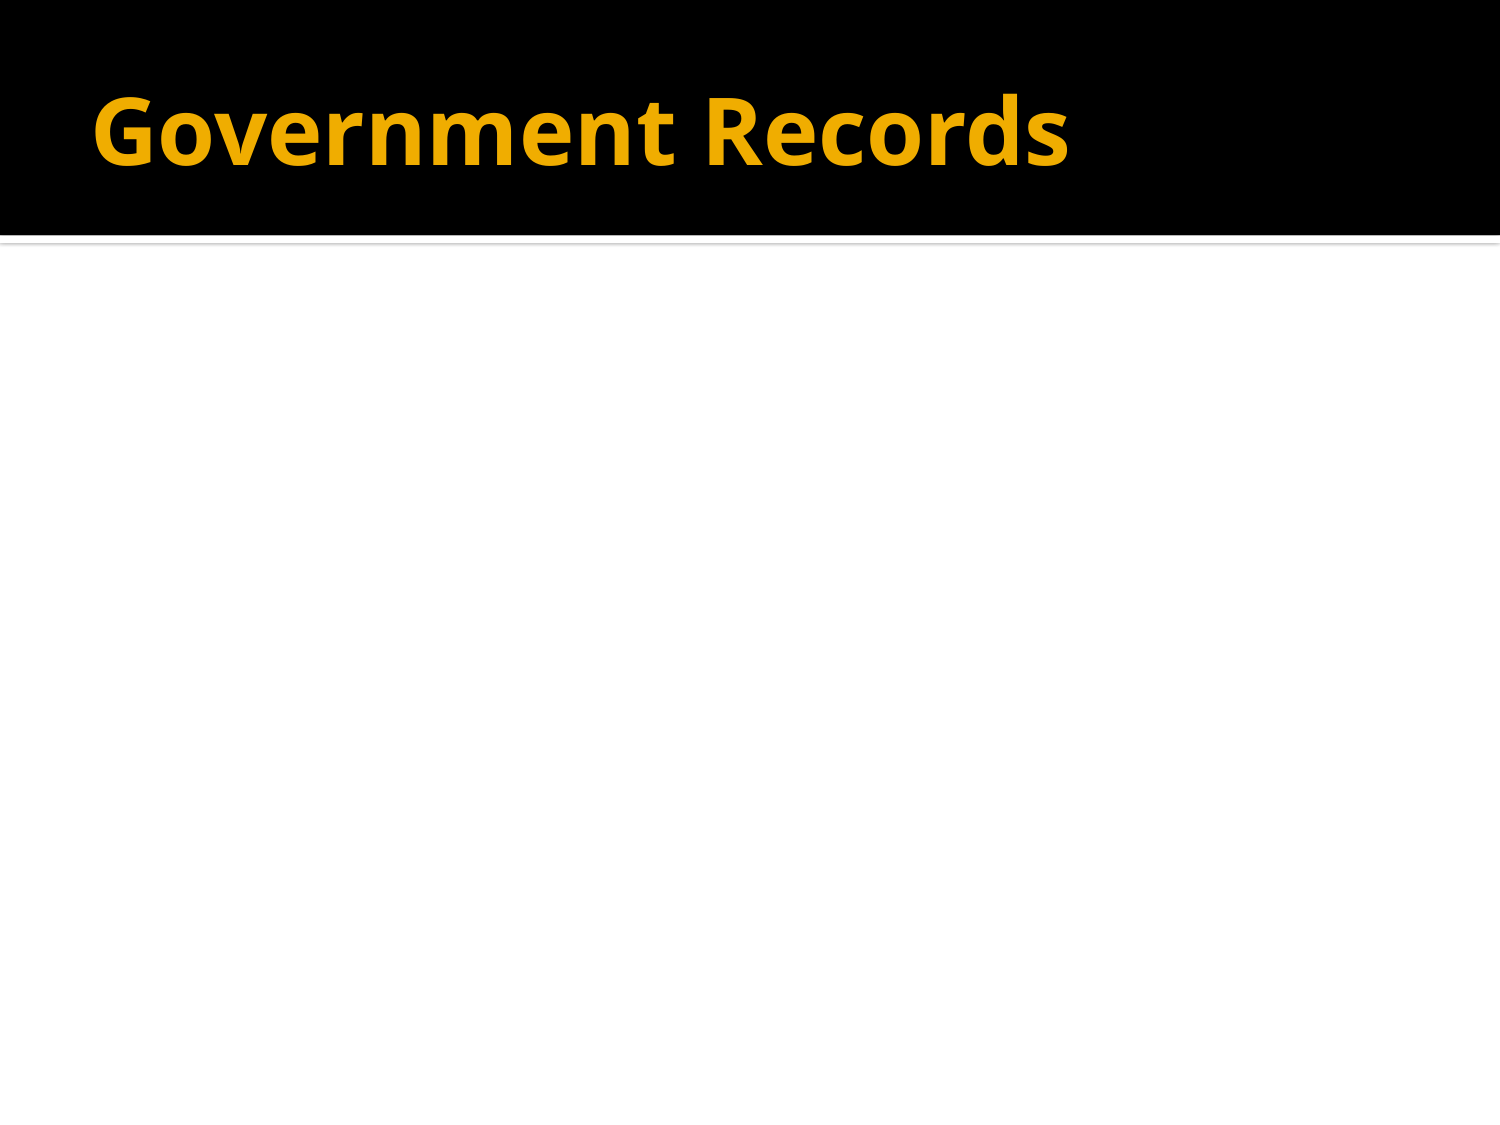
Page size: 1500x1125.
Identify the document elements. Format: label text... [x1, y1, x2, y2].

title Government Records [75, 25, 1425, 231]
